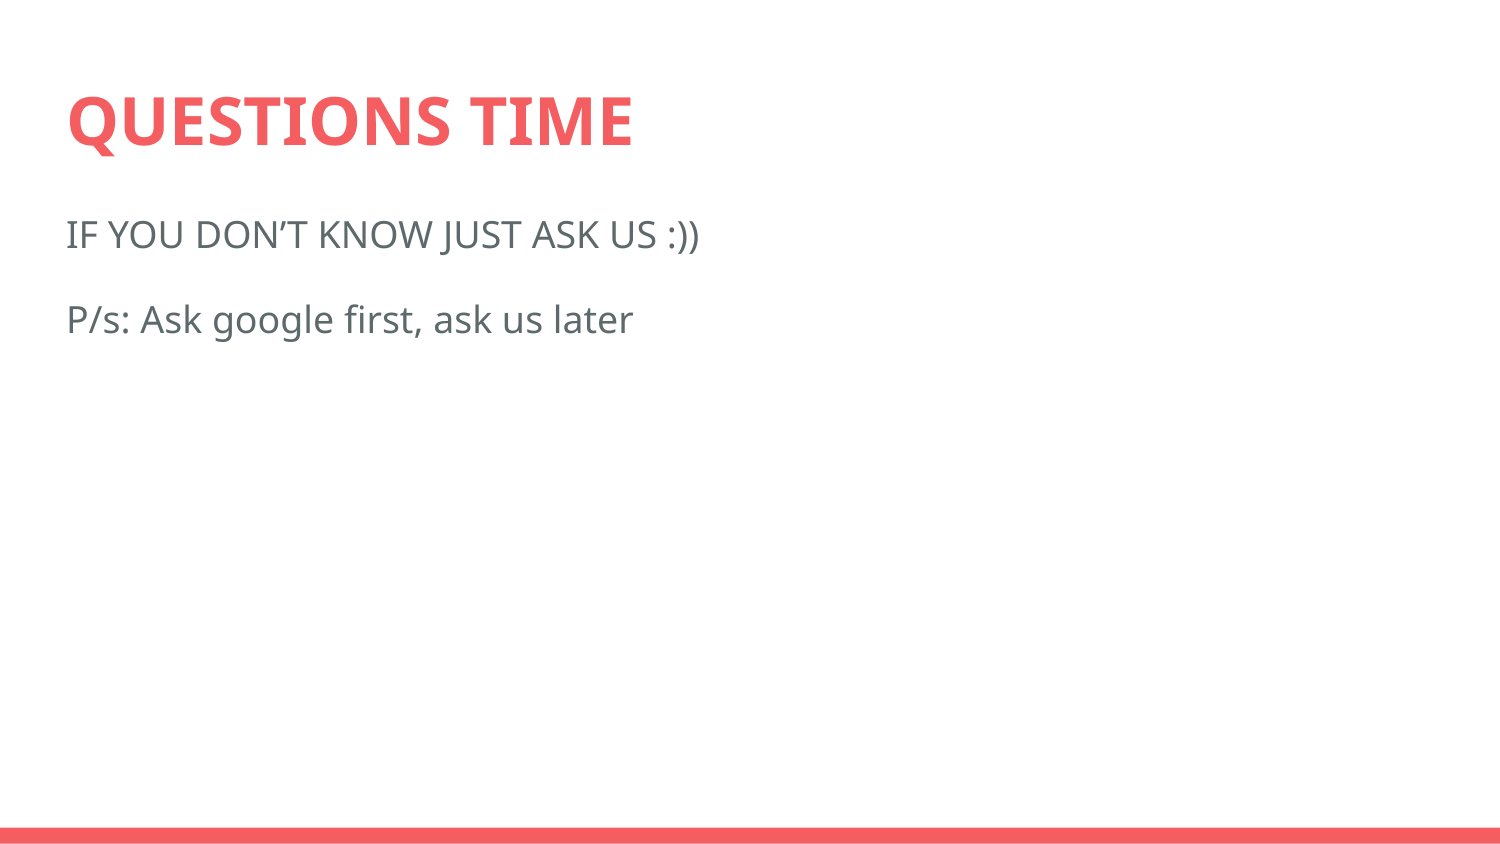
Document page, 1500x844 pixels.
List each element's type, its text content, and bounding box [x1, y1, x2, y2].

list IF YOU DON’T KNOW JUST ASK US :)) P/s: Ask google first, ask us later [51, 189, 1449, 750]
title QUESTIONS TIME [51, 64, 1449, 167]
